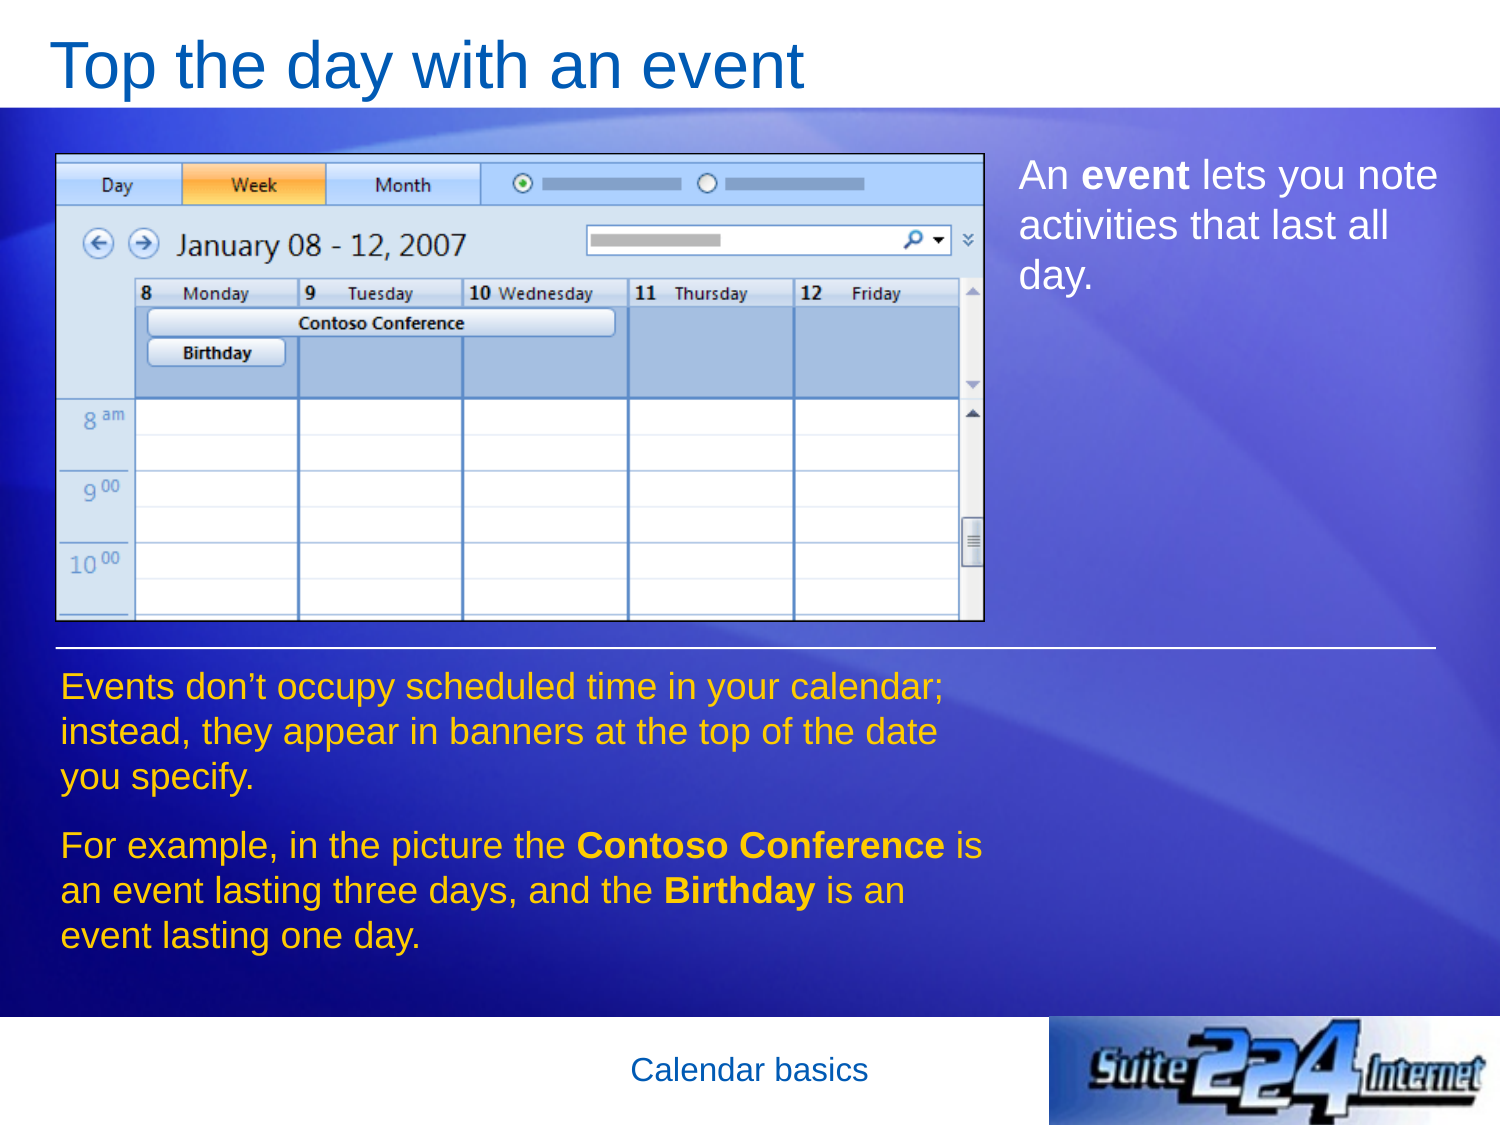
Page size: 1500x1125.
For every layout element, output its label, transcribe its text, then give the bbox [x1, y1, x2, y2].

title Top the day with an event [34, 11, 1352, 113]
picture [0, 108, 1500, 1125]
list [55, 153, 985, 622]
text_box Events don’t occupy scheduled time in your calendar; instead, they appear in banners at the top of the date you specify. For example, in the picture the Contoso Conference is an event lasting three days, and the Birthday is an event lasting one day. [45, 655, 1018, 979]
footer Calendar basics [445, 1017, 1055, 1096]
text_box An event lets you note activities that last all day. [1003, 140, 1454, 626]
